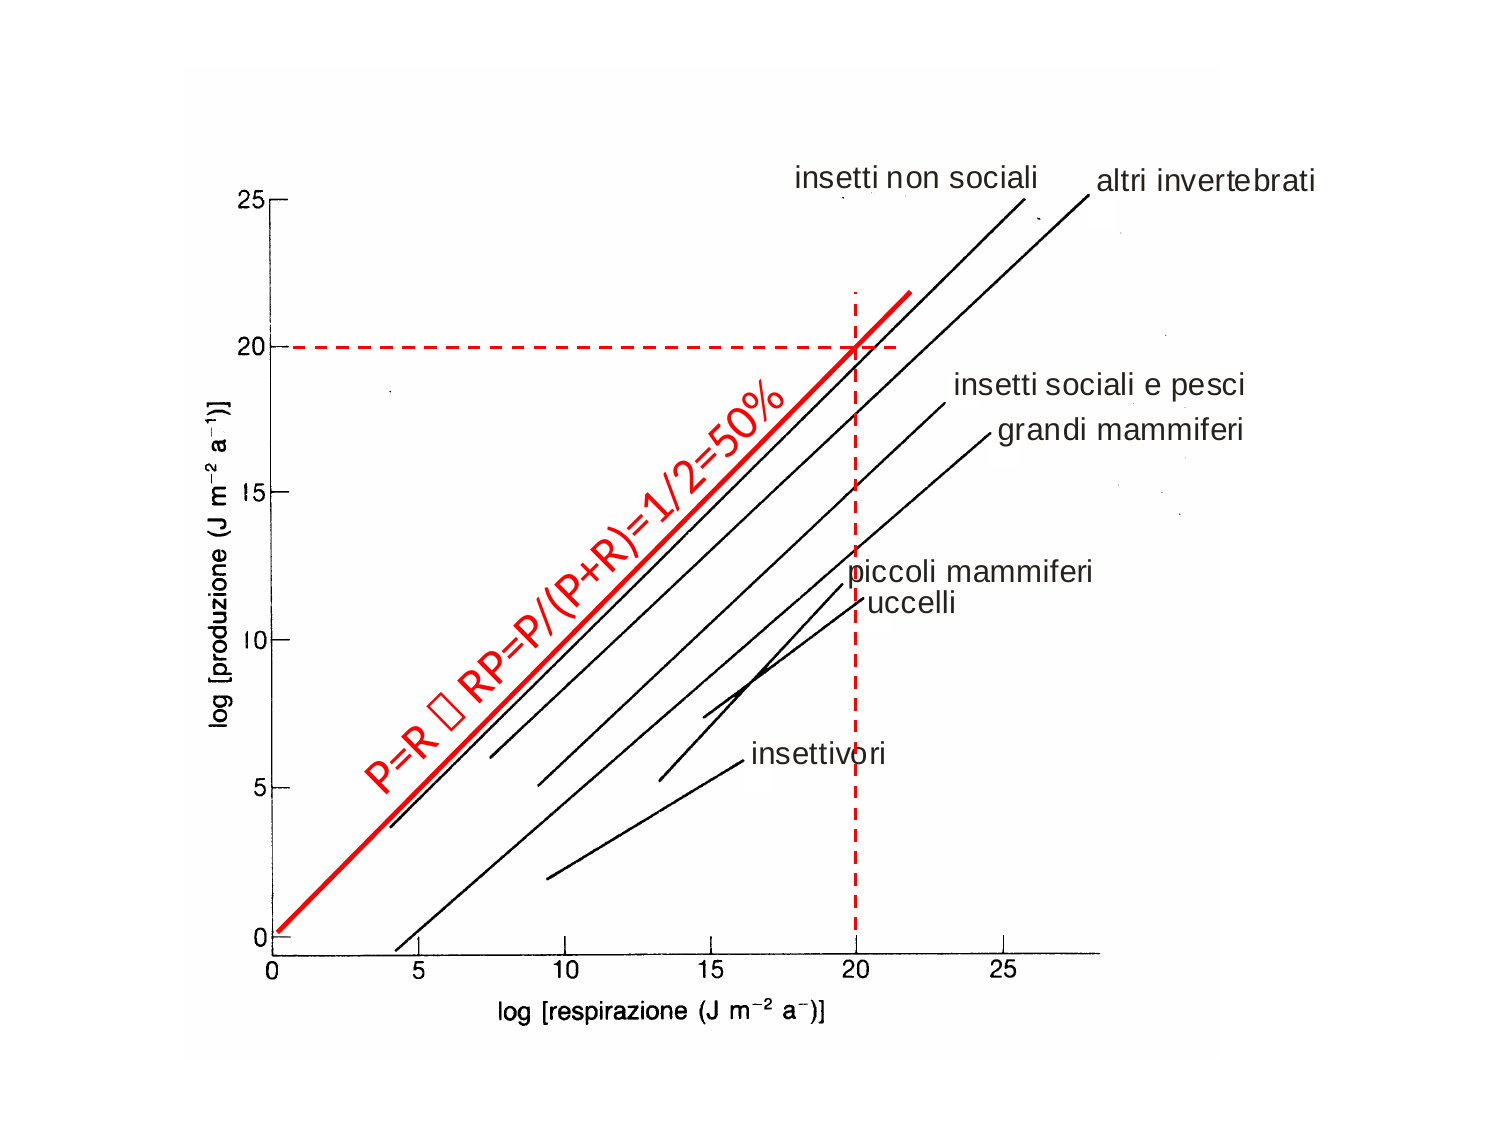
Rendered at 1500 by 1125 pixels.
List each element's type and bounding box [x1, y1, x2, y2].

picture [180, 64, 1319, 1060]
text_box [276, 291, 911, 933]
